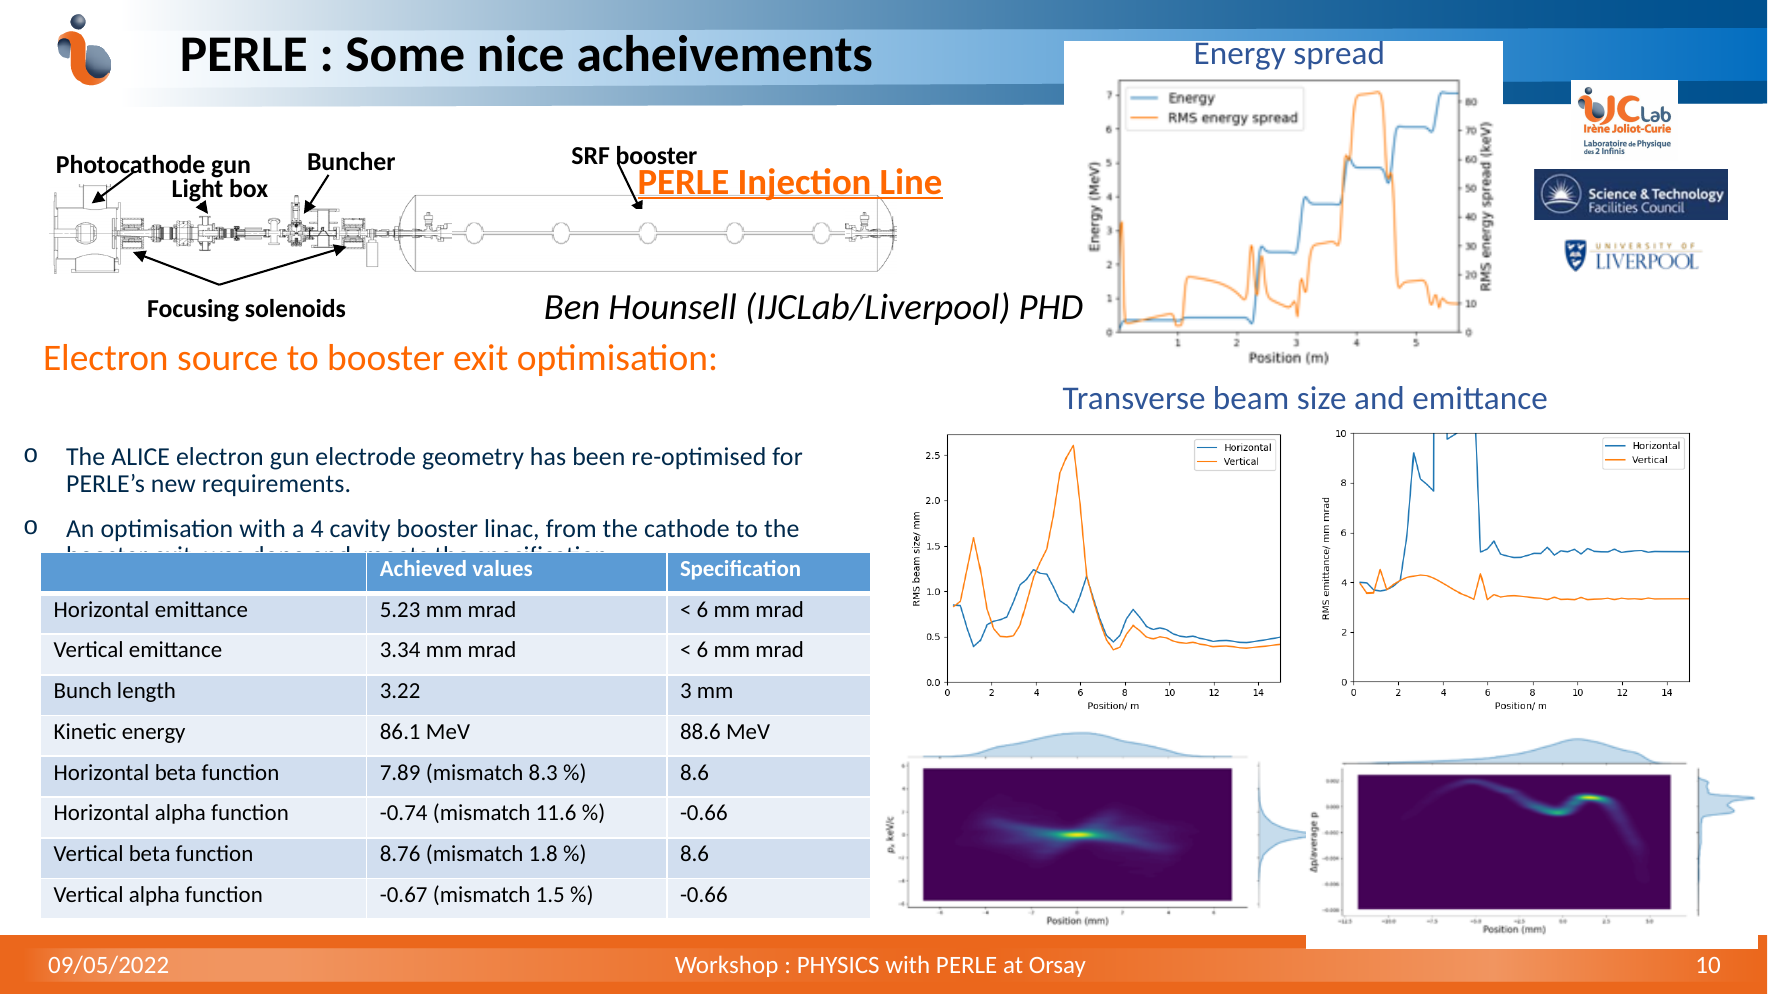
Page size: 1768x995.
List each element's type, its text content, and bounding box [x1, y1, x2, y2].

table_cell 5.23 mm mrad [367, 596, 666, 633]
table_cell Vertical beta function [41, 839, 366, 878]
table_cell Vertical emittance [41, 635, 366, 674]
table_cell 8.6 [668, 757, 870, 796]
table_cell -0.66 [668, 798, 870, 837]
text_box Ben Hounsell (IJCLab/Liverpool) PHD [529, 275, 1064, 335]
table_cell -0.74 (mismatch 11.6 %) [367, 798, 666, 837]
table_cell 8.6 [668, 839, 870, 878]
table_cell < 6 mm mrad [668, 596, 870, 633]
table_header [41, 553, 366, 591]
table_cell Bunch length [41, 676, 366, 715]
table_cell Horizontal beta function [41, 757, 366, 796]
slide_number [33, 937, 429, 991]
table_cell 8.76 (mismatch 1.8 %) [367, 839, 666, 878]
table_cell 86.1 MeV [367, 716, 666, 755]
table_cell Vertical alpha function [41, 879, 366, 918]
slide_number 10 [1338, 949, 1736, 991]
picture [0, 0, 1768, 994]
table_cell 88.6 MeV [668, 716, 870, 755]
table_cell -0.66 [668, 879, 870, 918]
table_cell -0.67 (mismatch 1.5 %) [367, 879, 666, 918]
table_cell Horizontal alpha function [41, 798, 366, 837]
table_cell 7.89 (mismatch 8.3 %) [367, 757, 666, 796]
table_cell Horizontal emittance [41, 596, 366, 633]
table_header Achieved values [367, 553, 666, 591]
table_cell 3 mm [668, 676, 870, 715]
table_cell 3.34 mm mrad [367, 635, 666, 674]
text_box The ALICE electron gun electrode geometry has been re-optimised for PERLE’s new requirements. An optimisation with a 4 cavity booster linac, from the cathode to the booster exit, was done and meets the specification. [8, 255, 859, 582]
table_cell 3.22 [367, 676, 666, 715]
table_cell < 6 mm mrad [668, 635, 870, 674]
footer Workshop : PHYSICS with PERLE at Orsay [481, 937, 1286, 991]
table_cell Kinetic energy [41, 716, 366, 755]
text_box PERLE : Some nice acheivements [165, 12, 890, 90]
text_box Energy spread [916, 26, 1663, 85]
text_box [39, 131, 960, 332]
text_box Electron source to booster exit optimisation: [28, 325, 962, 386]
table_header Specification [668, 553, 870, 591]
text_box Transverse beam size and emittance [932, 369, 1679, 428]
